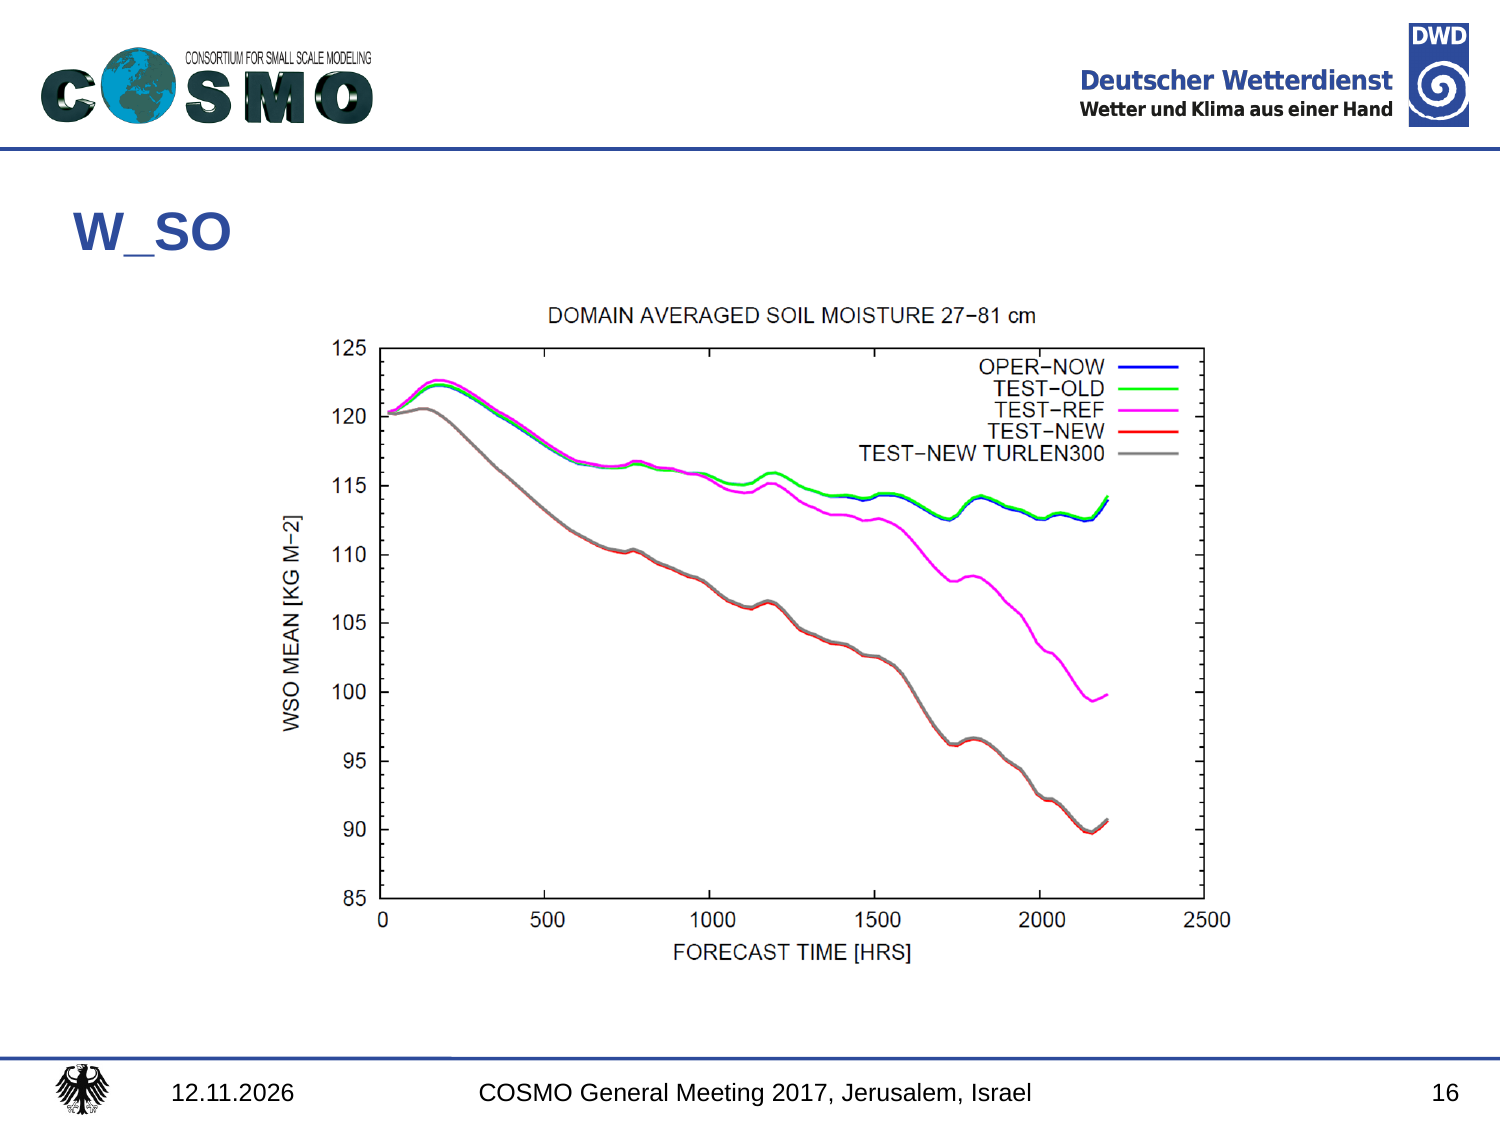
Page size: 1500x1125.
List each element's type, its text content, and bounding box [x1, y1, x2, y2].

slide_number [171, 1068, 419, 1103]
picture [41, 47, 133, 124]
slide_number 16 [1399, 1068, 1475, 1109]
picture [1080, 23, 1469, 127]
footer COSMO General Meeting 2017, Jerusalem, Israel [430, 1068, 1081, 1105]
picture [53, 1062, 111, 1116]
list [251, 290, 1249, 988]
title W_SO [73, 184, 1424, 274]
picture [125, 59, 134, 67]
picture [120, 47, 373, 124]
